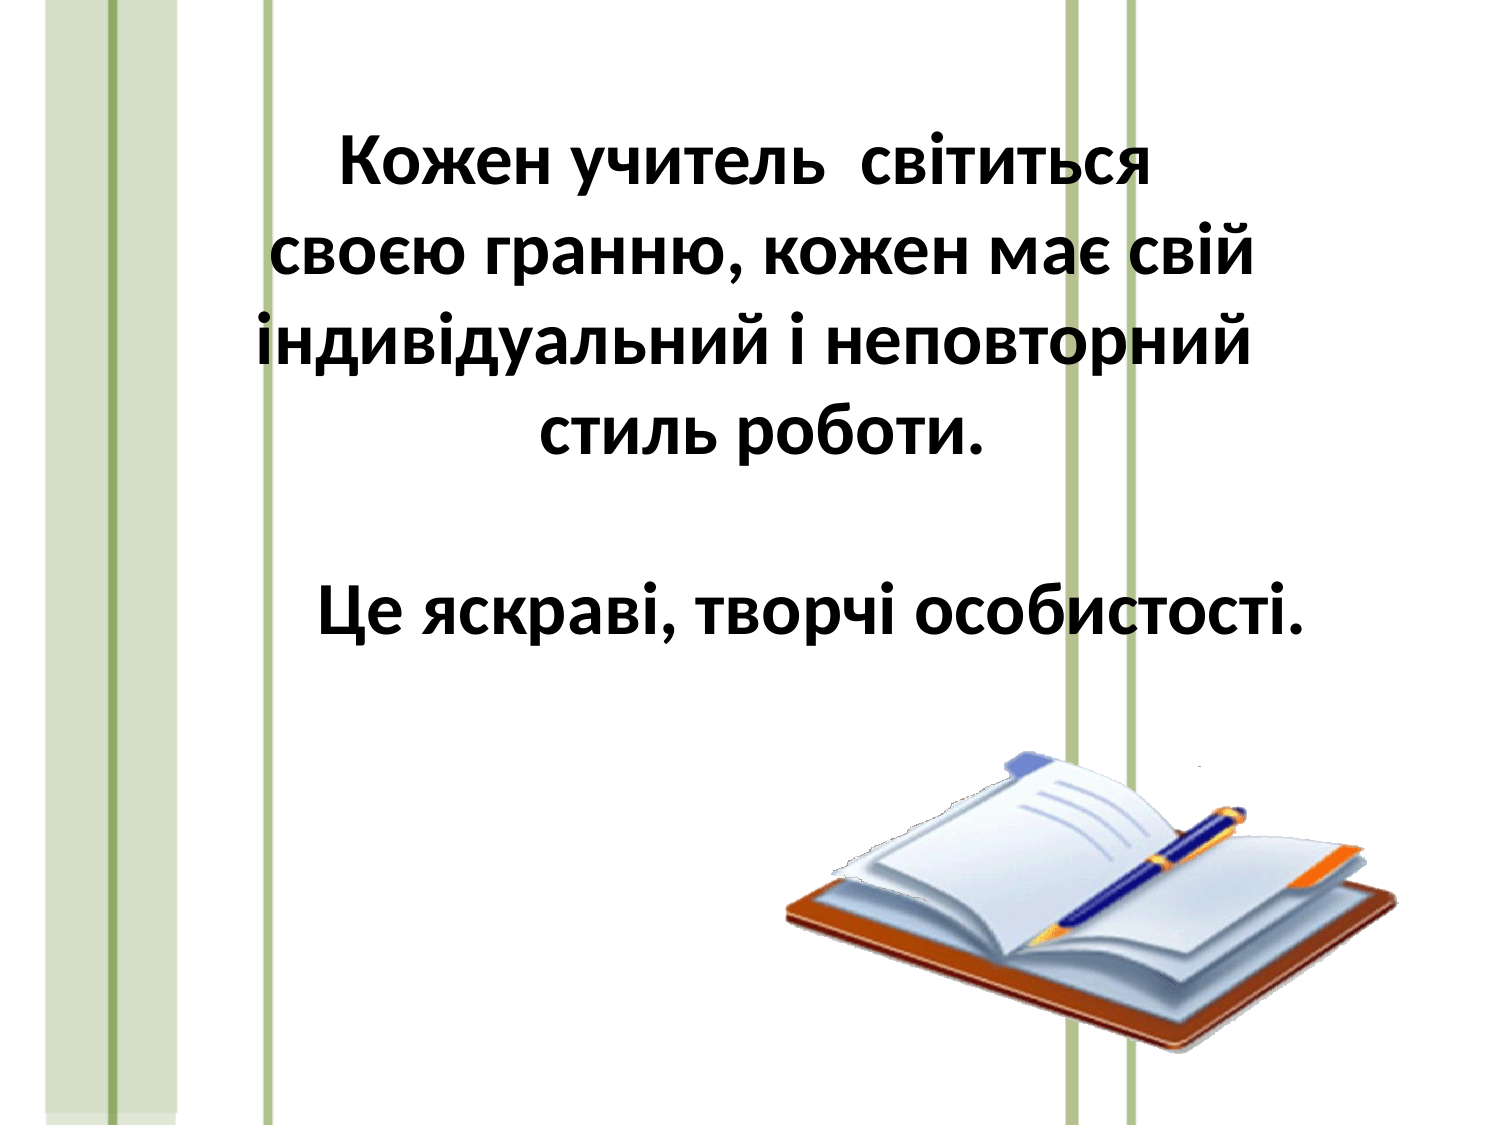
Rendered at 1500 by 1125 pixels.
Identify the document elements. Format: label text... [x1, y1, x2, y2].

text_box Кожен учитель світиться своєю гранню, кожен має свій індивідуальний і неповторний стиль роботи. Це яскраві, творчі особистості. [135, 101, 1341, 657]
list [785, 751, 1399, 1055]
picture [0, 0, 1500, 1125]
